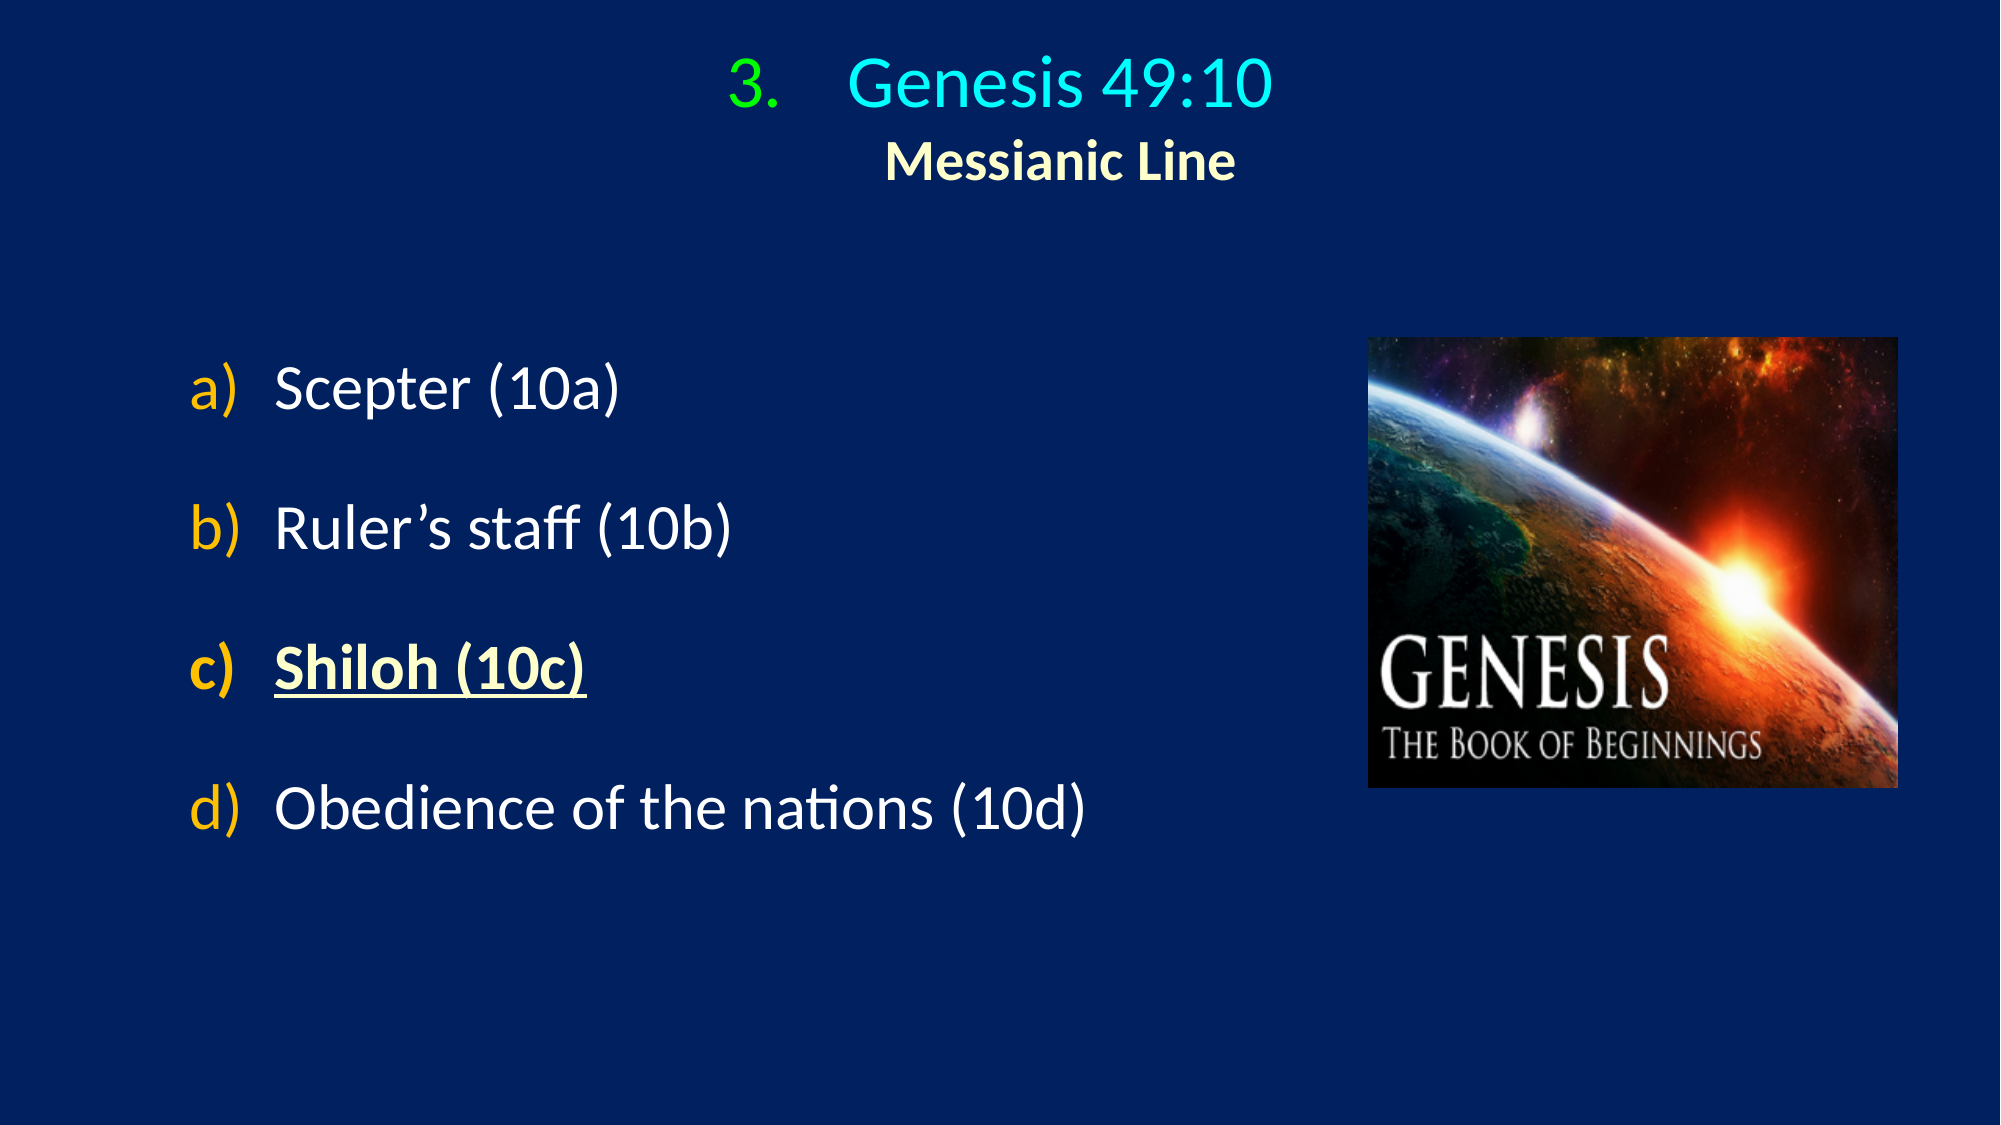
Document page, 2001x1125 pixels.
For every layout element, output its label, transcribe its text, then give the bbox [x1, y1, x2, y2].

title Genesis 49:10 Messianic Line [392, 37, 1607, 188]
list Scepter (10a) Ruler’s staff (10b) Shiloh (10c) Obedience of the nations (10d) [174, 337, 1365, 788]
picture [1367, 337, 1898, 788]
